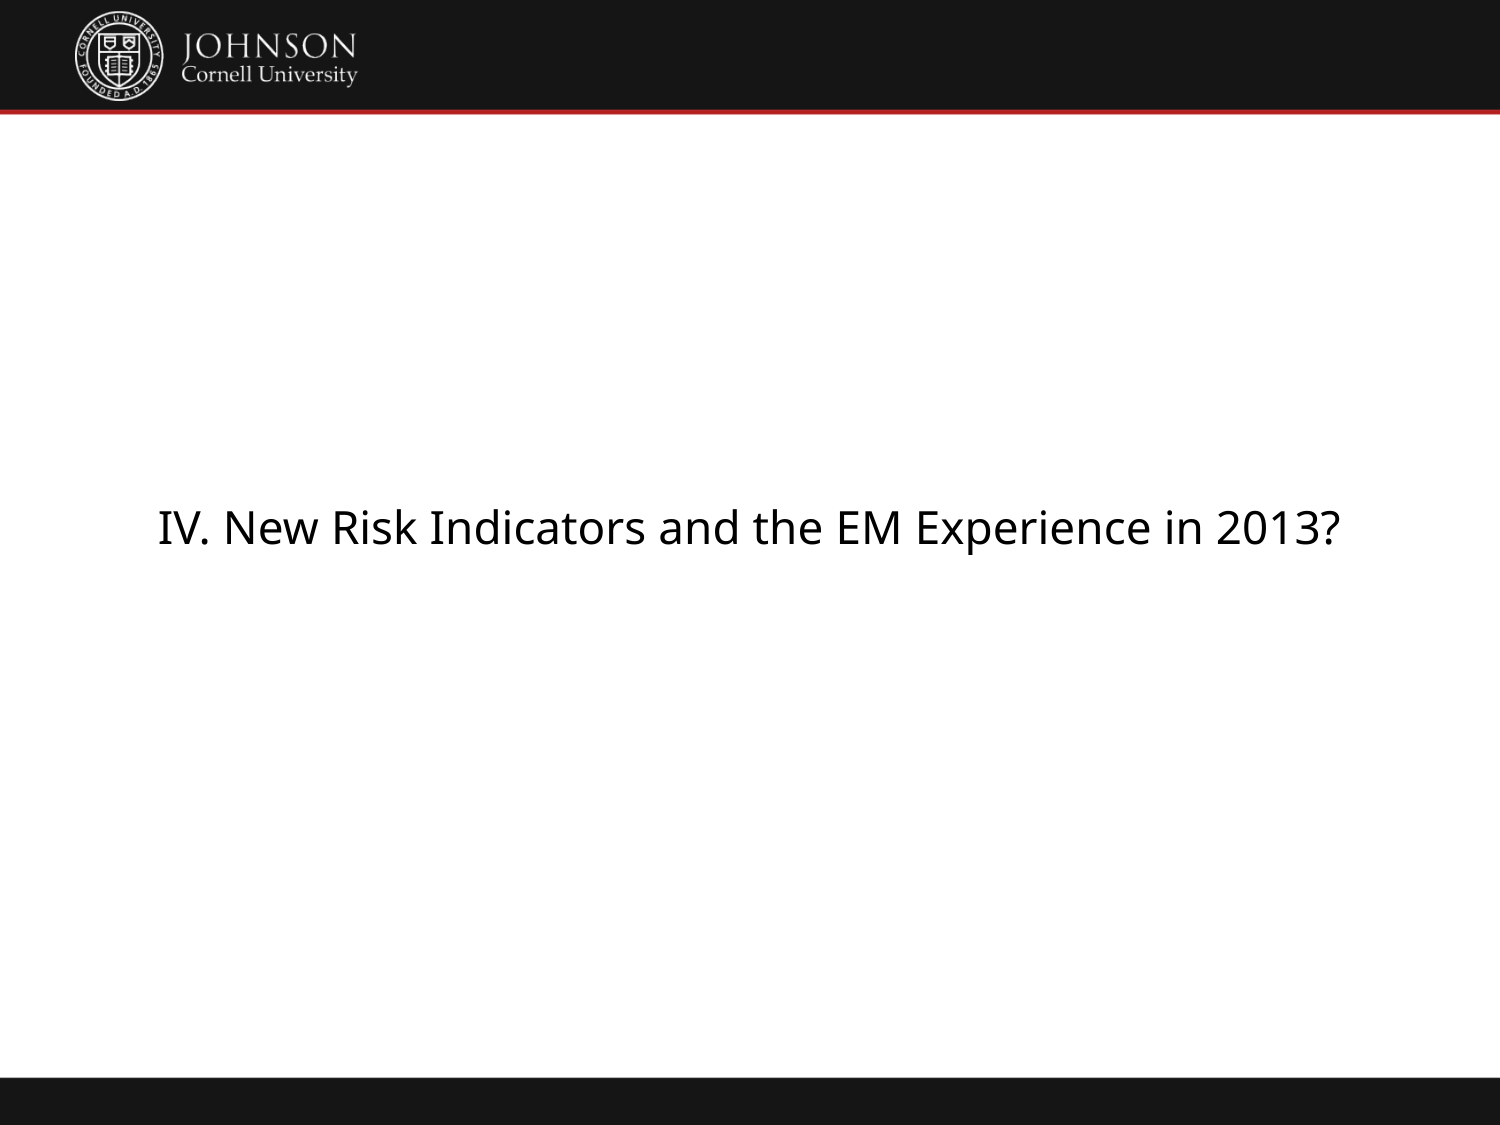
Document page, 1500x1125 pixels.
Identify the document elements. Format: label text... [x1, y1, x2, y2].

title IV. New Risk Indicators and the EM Experience in 2013? [75, 474, 1425, 578]
picture [0, 0, 1500, 1125]
